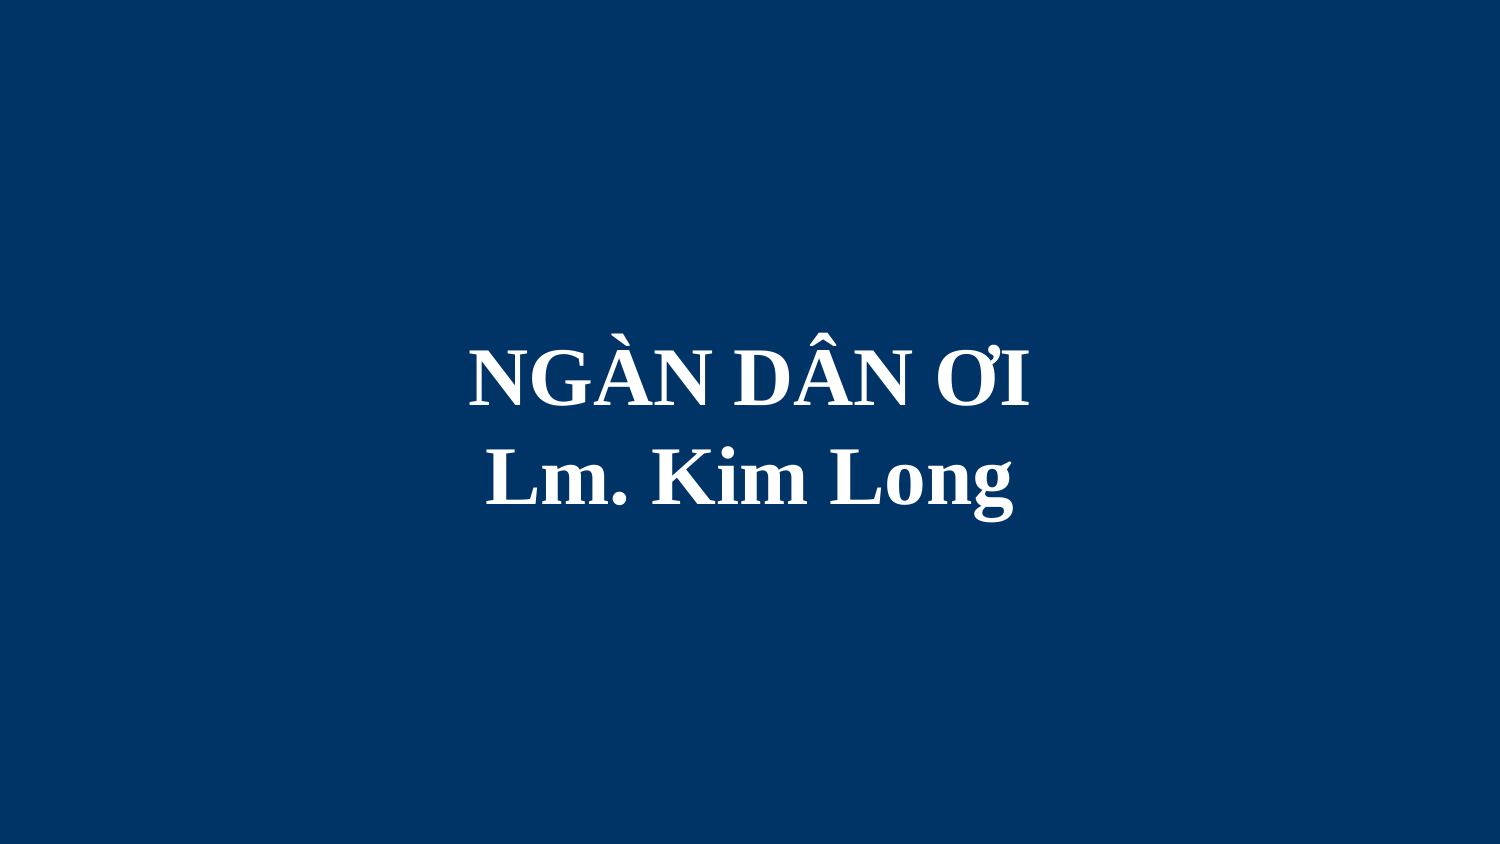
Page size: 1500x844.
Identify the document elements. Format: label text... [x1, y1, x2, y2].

title NGÀN DÂN ƠI Lm. Kim Long [0, 0, 1500, 844]
